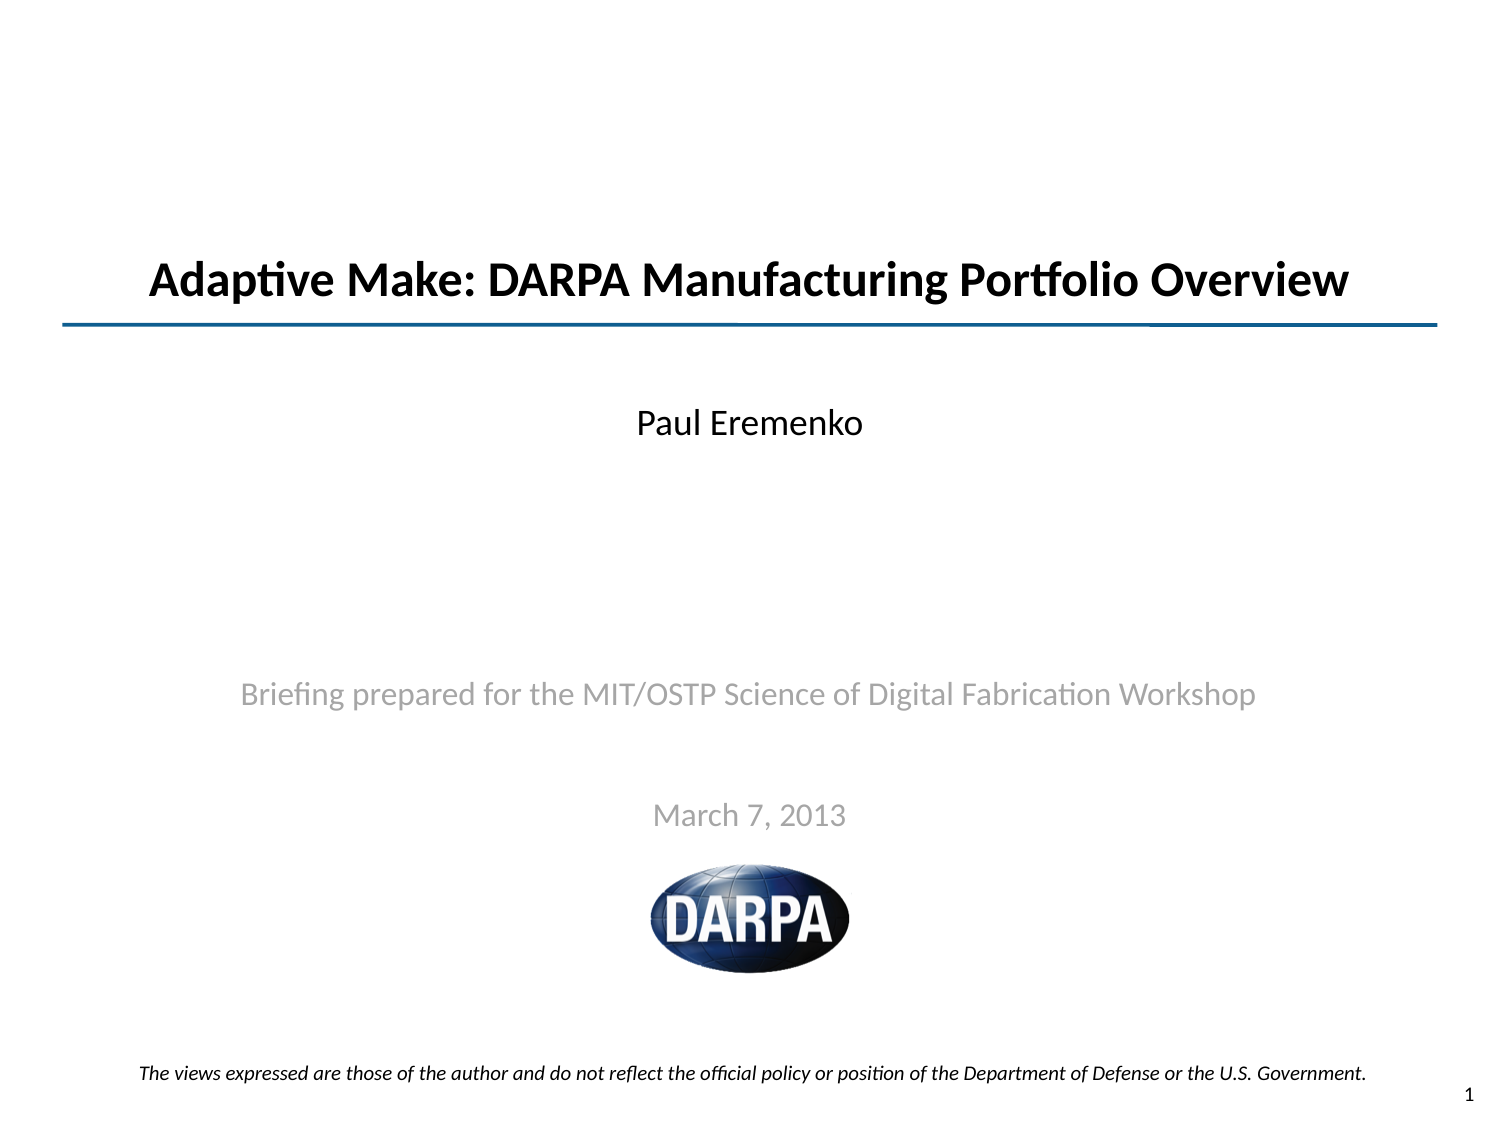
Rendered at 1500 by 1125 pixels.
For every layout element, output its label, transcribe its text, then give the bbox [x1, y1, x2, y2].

list Briefing prepared for the MIT/OSTP Science of Digital Fabrication Workshop [178, 664, 1320, 783]
picture [648, 857, 852, 981]
subtitle Paul Eremenko [225, 337, 1275, 625]
text_box The views expressed are those of the author and do not reflect the official policy or position of the Department of Defense or the U.S. Government. [105, 1052, 1402, 1093]
slide_number 1 [1427, 1063, 1490, 1124]
list March 7, 2013 [449, 785, 1050, 839]
title Adaptive Make: DARPA Manufacturing Portfolio Overview [111, 238, 1387, 314]
